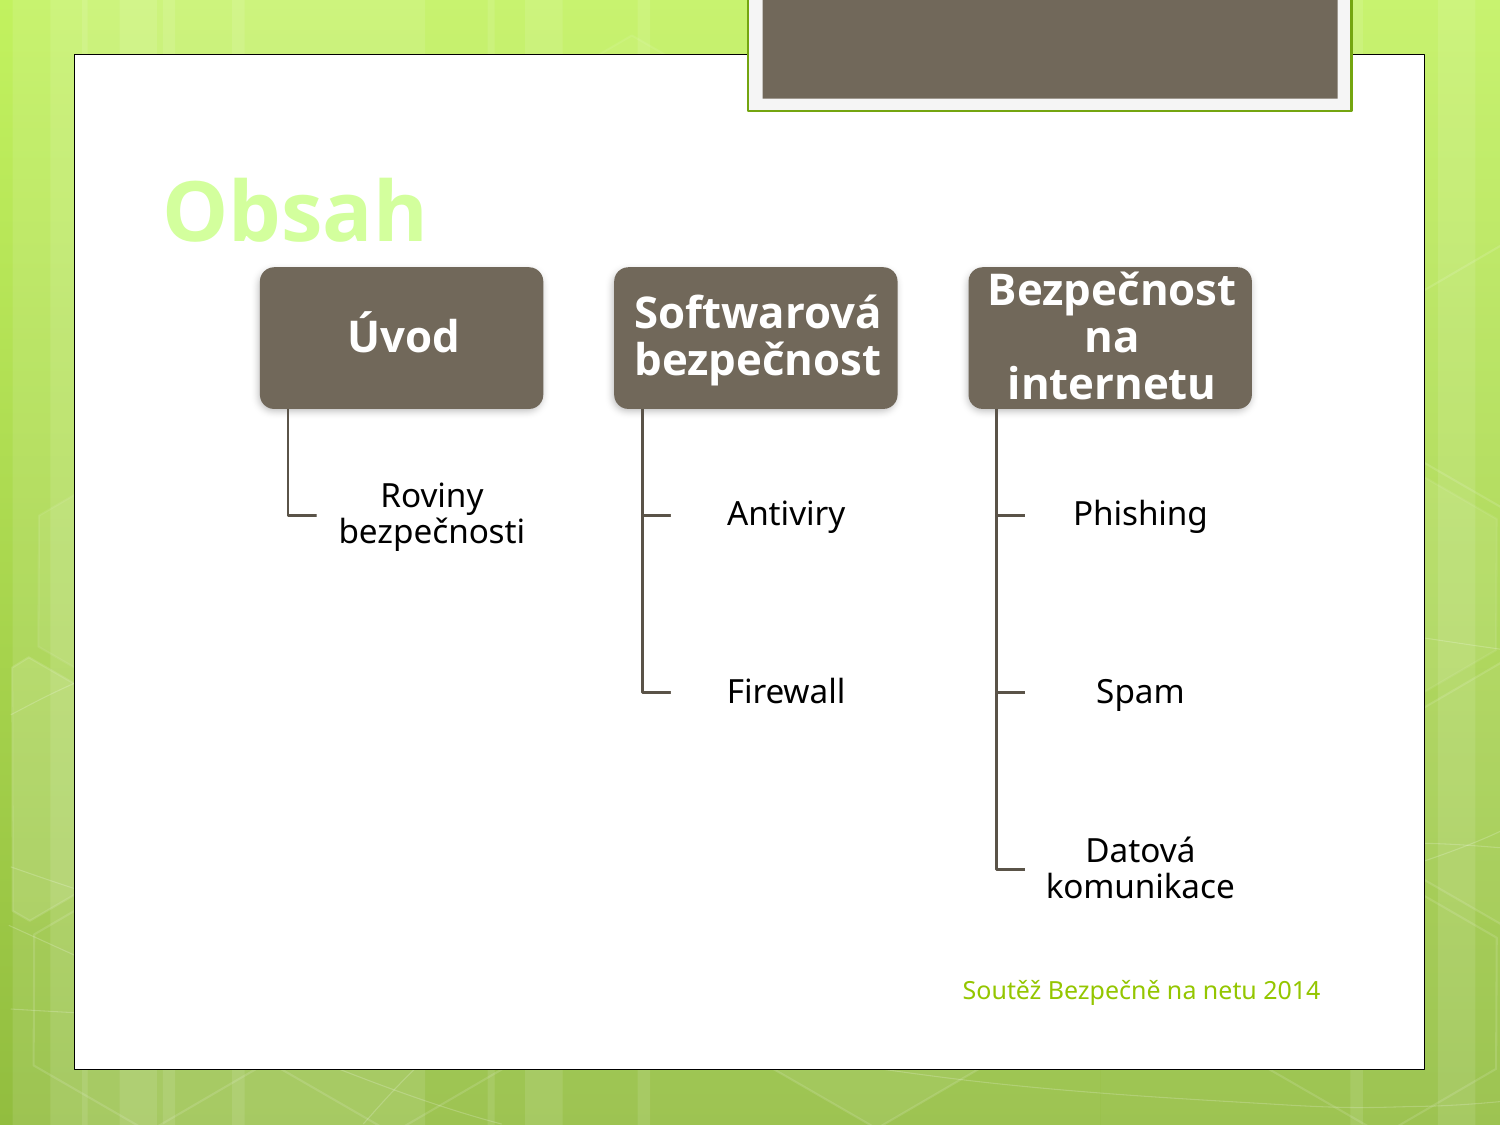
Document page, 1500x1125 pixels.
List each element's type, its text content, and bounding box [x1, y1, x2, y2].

title Obsah [147, 78, 1300, 265]
footer Soutěž Bezpečně na netu 2014 [761, 960, 1336, 1020]
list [135, 266, 1377, 941]
